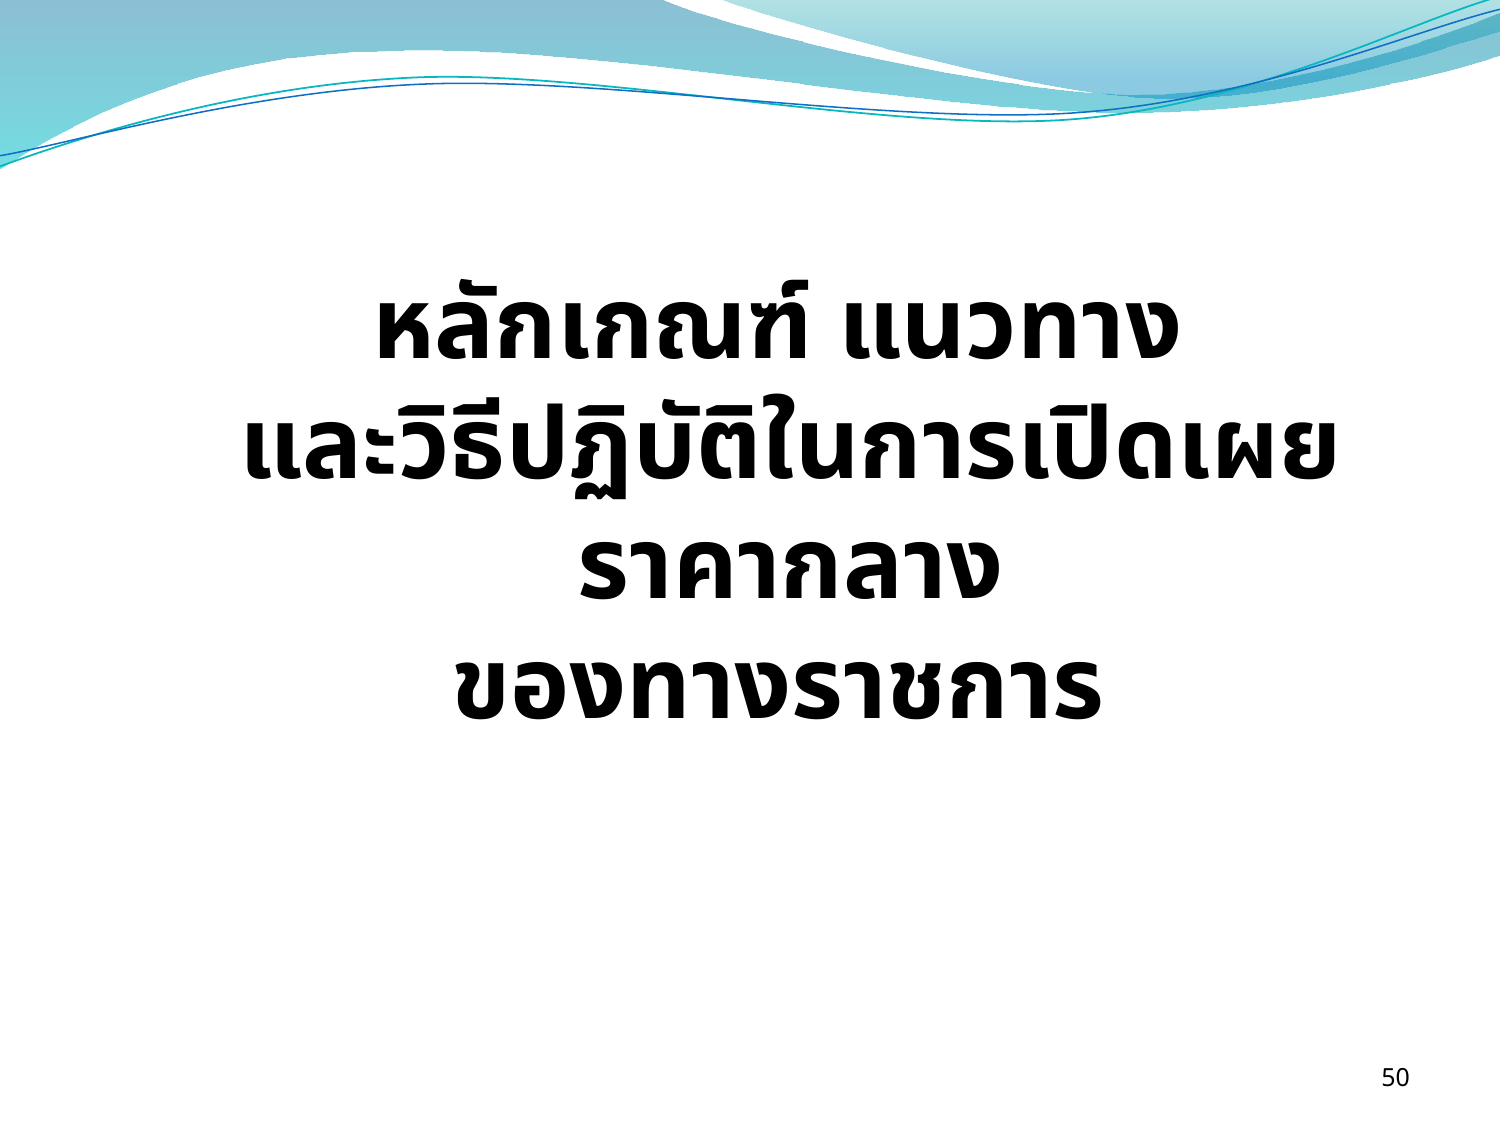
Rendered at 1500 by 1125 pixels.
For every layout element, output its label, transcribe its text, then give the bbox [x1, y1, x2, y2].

title หลักเกณฑ์ แนวทาง และวิธีปฏิบัติในการเปิดเผยราคากลาง ของทางราชการ [175, 222, 1407, 739]
slide_number 50 [1299, 1042, 1425, 1103]
